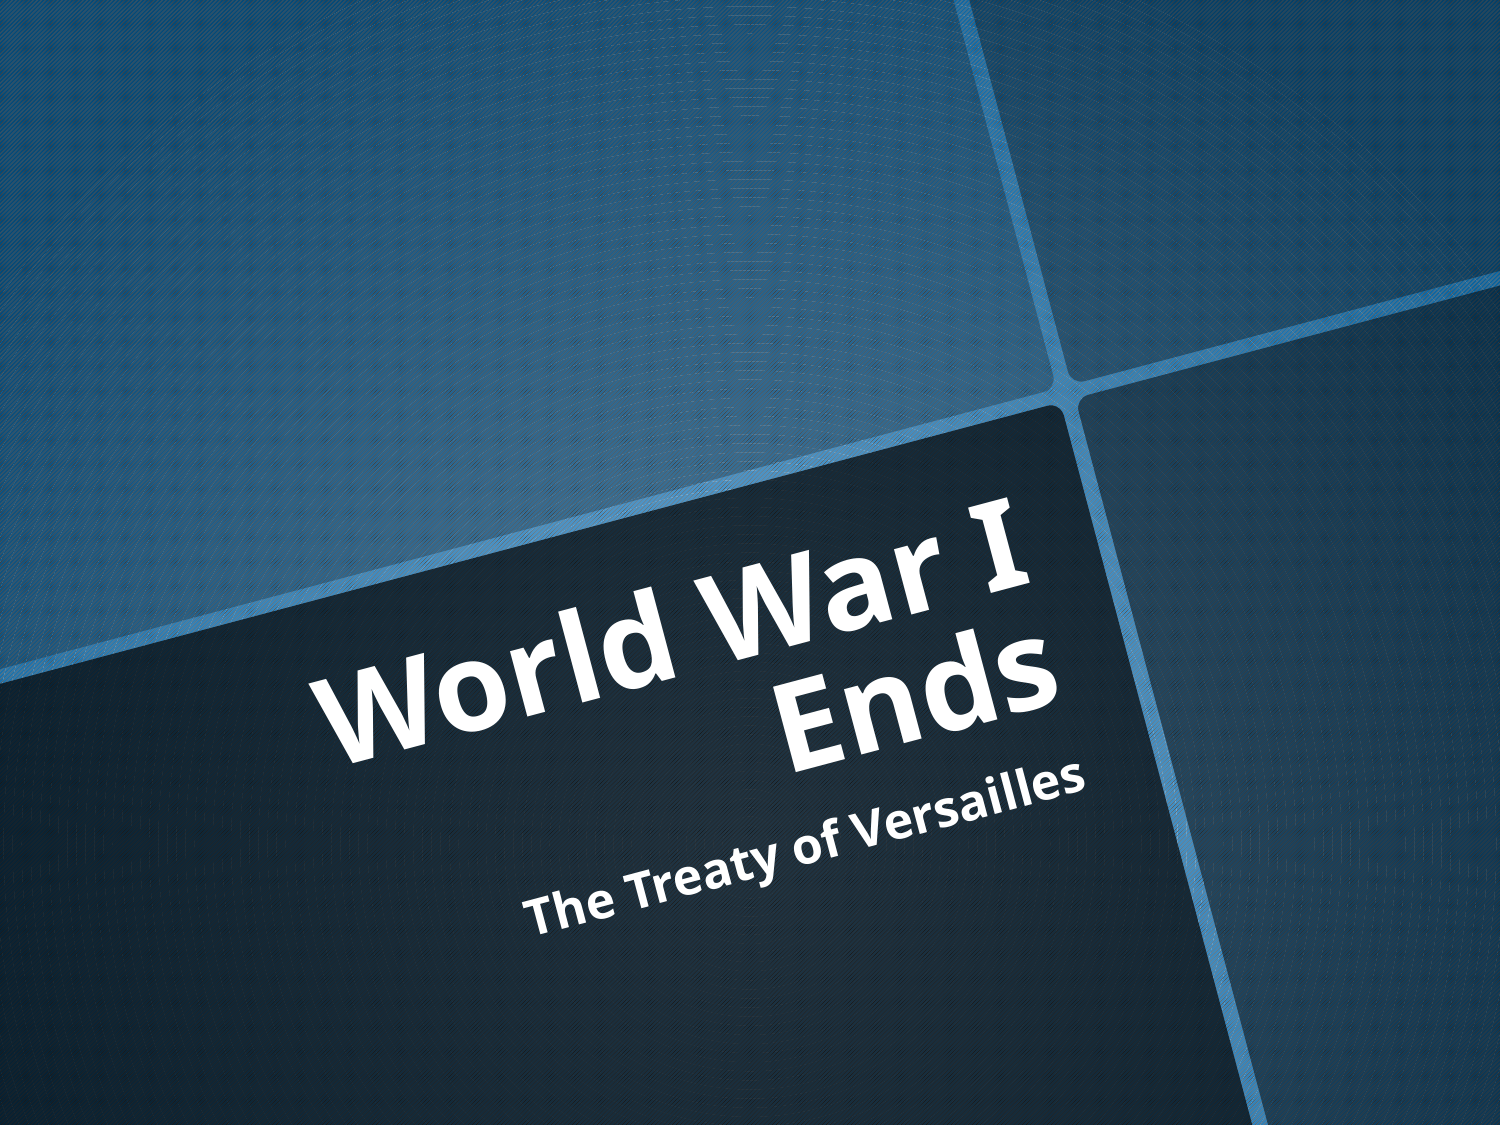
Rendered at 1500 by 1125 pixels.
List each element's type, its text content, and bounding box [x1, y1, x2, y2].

subtitle The Treaty of Versailles [350, 728, 1136, 1106]
title World War I Ends [72, 473, 1089, 982]
